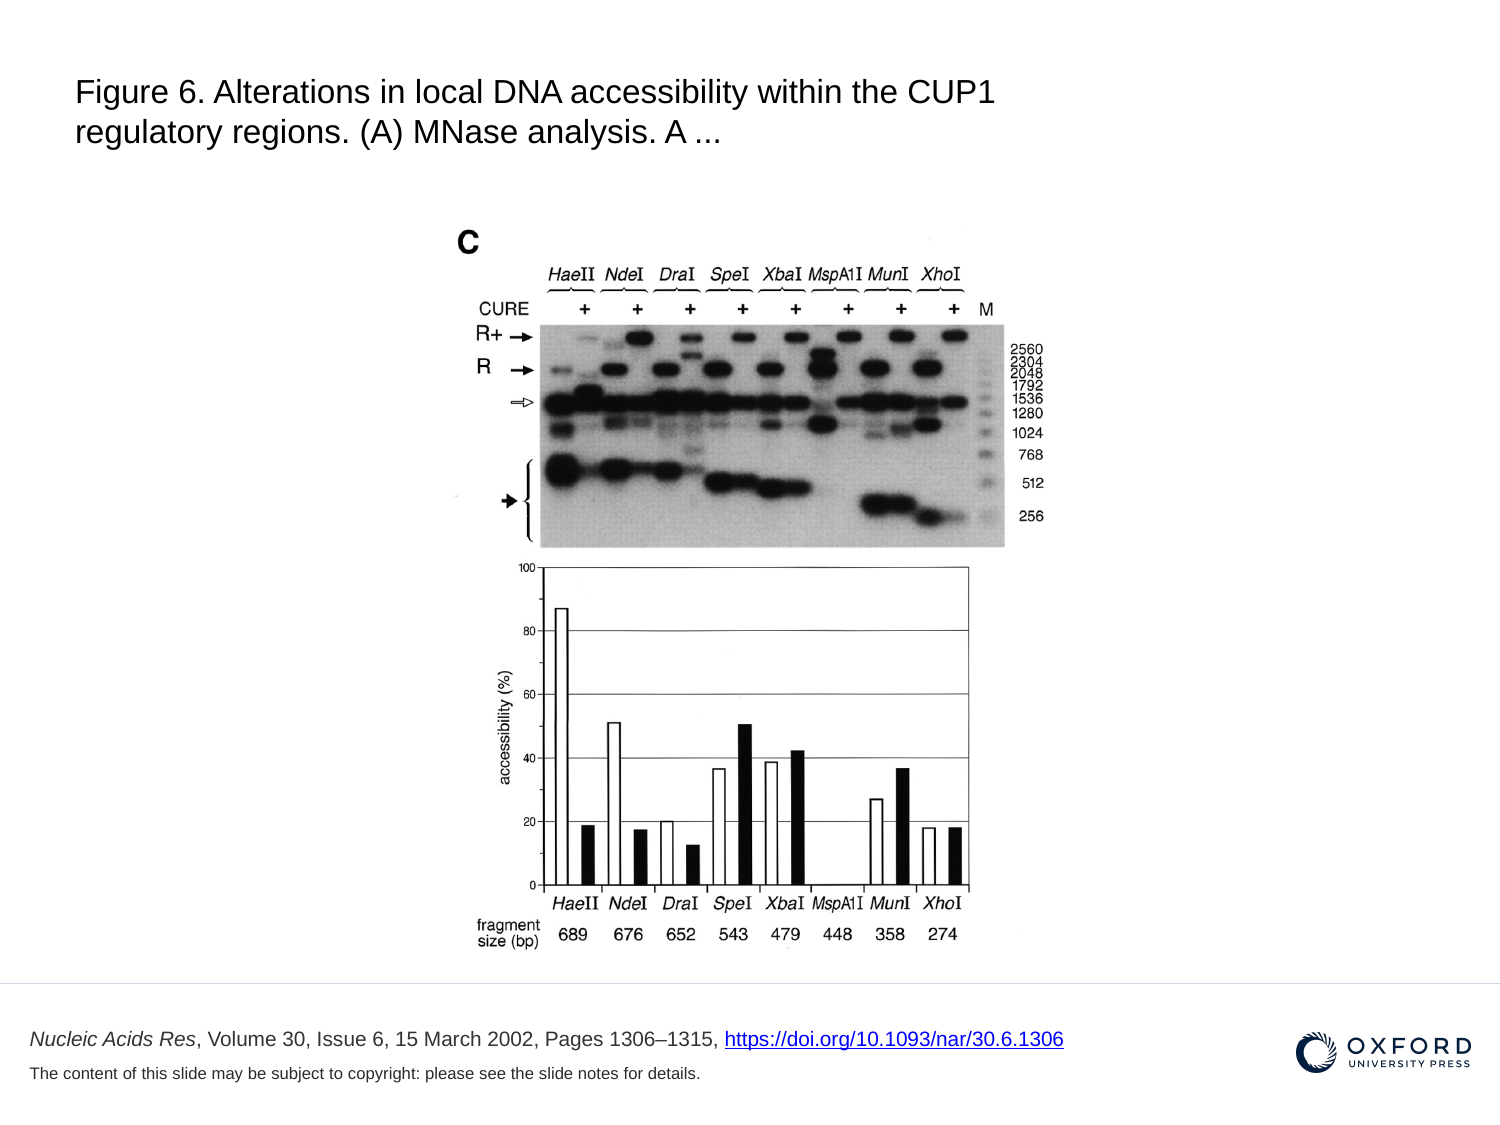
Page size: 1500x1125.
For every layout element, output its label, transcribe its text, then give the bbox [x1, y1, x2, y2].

picture [452, 224, 1050, 957]
footer Nucleic Acids Res, Volume 30, Issue 6, 15 March 2002, Pages 1306–1315, https://doi.org/10.1093/nar/30.6.1306 The content of this slide may be subject to copyright: please see the slide notes for details. [0, 983, 1260, 1125]
title Figure 6. Alterations in local DNA accessibility within the CUP1 regulatory regions. (A) MNase analysis. A ... [75, 69, 1078, 171]
picture [1296, 1032, 1471, 1073]
